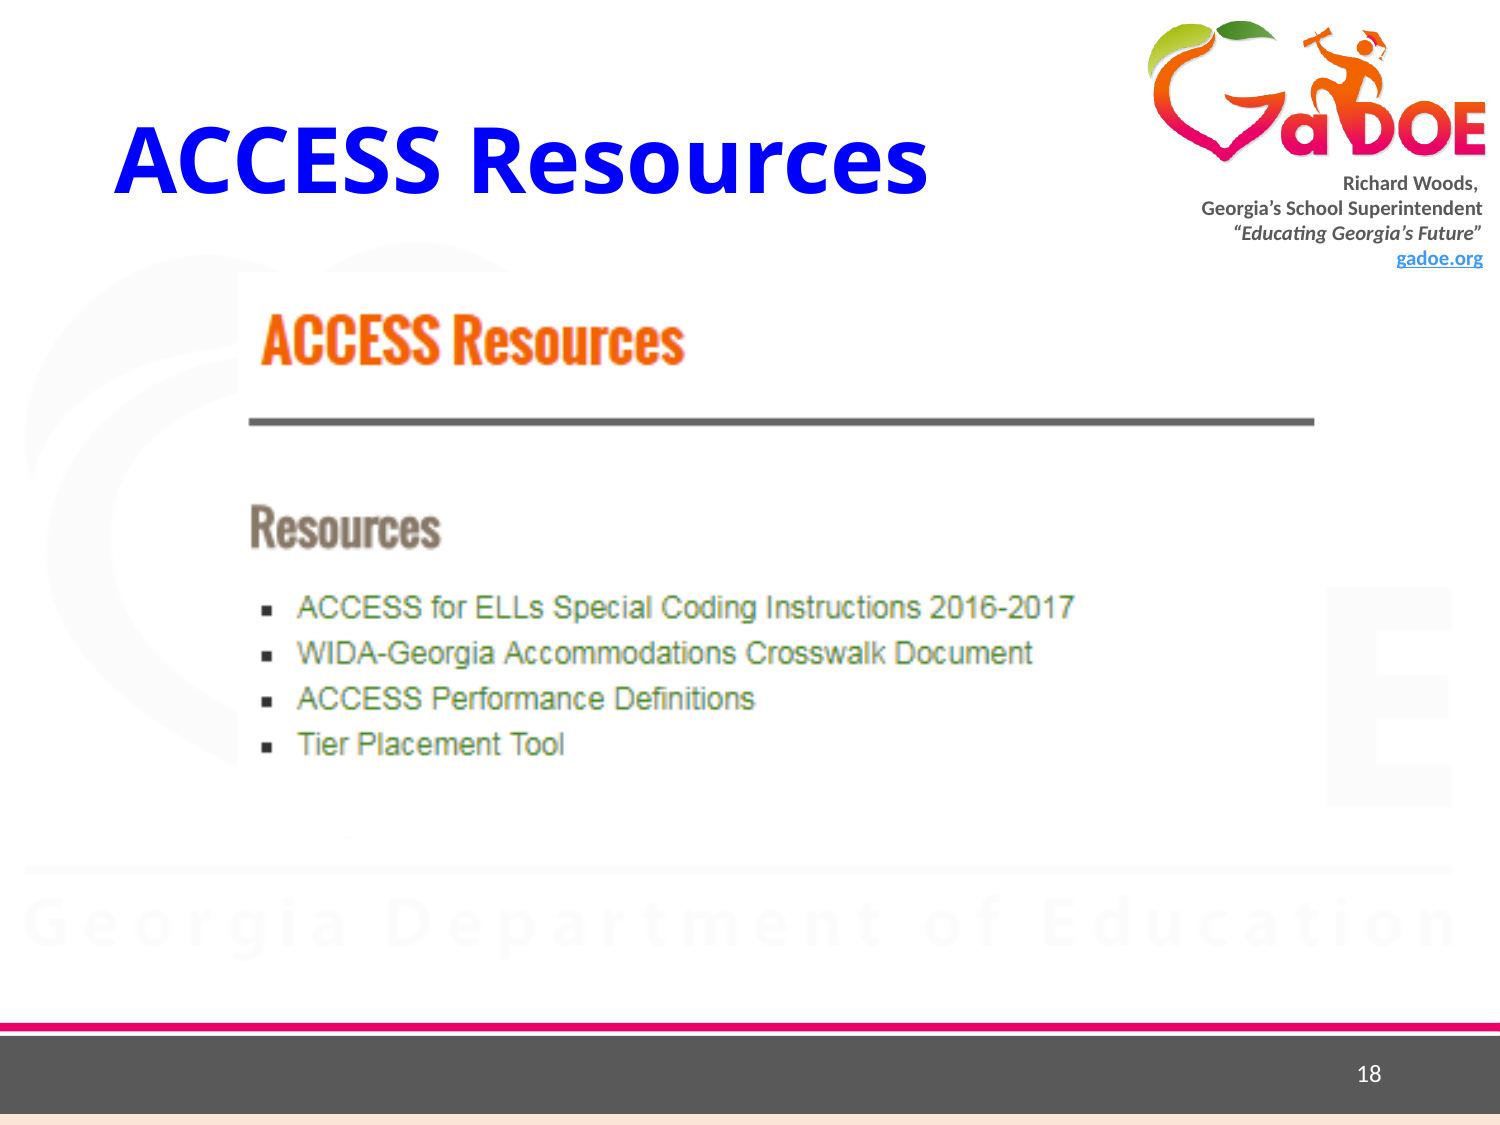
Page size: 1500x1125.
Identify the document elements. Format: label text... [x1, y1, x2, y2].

slide_number 18 [1059, 1042, 1397, 1103]
picture [19, 235, 1473, 980]
title ACCESS Resources [99, 54, 1136, 273]
picture [1135, 8, 1499, 164]
